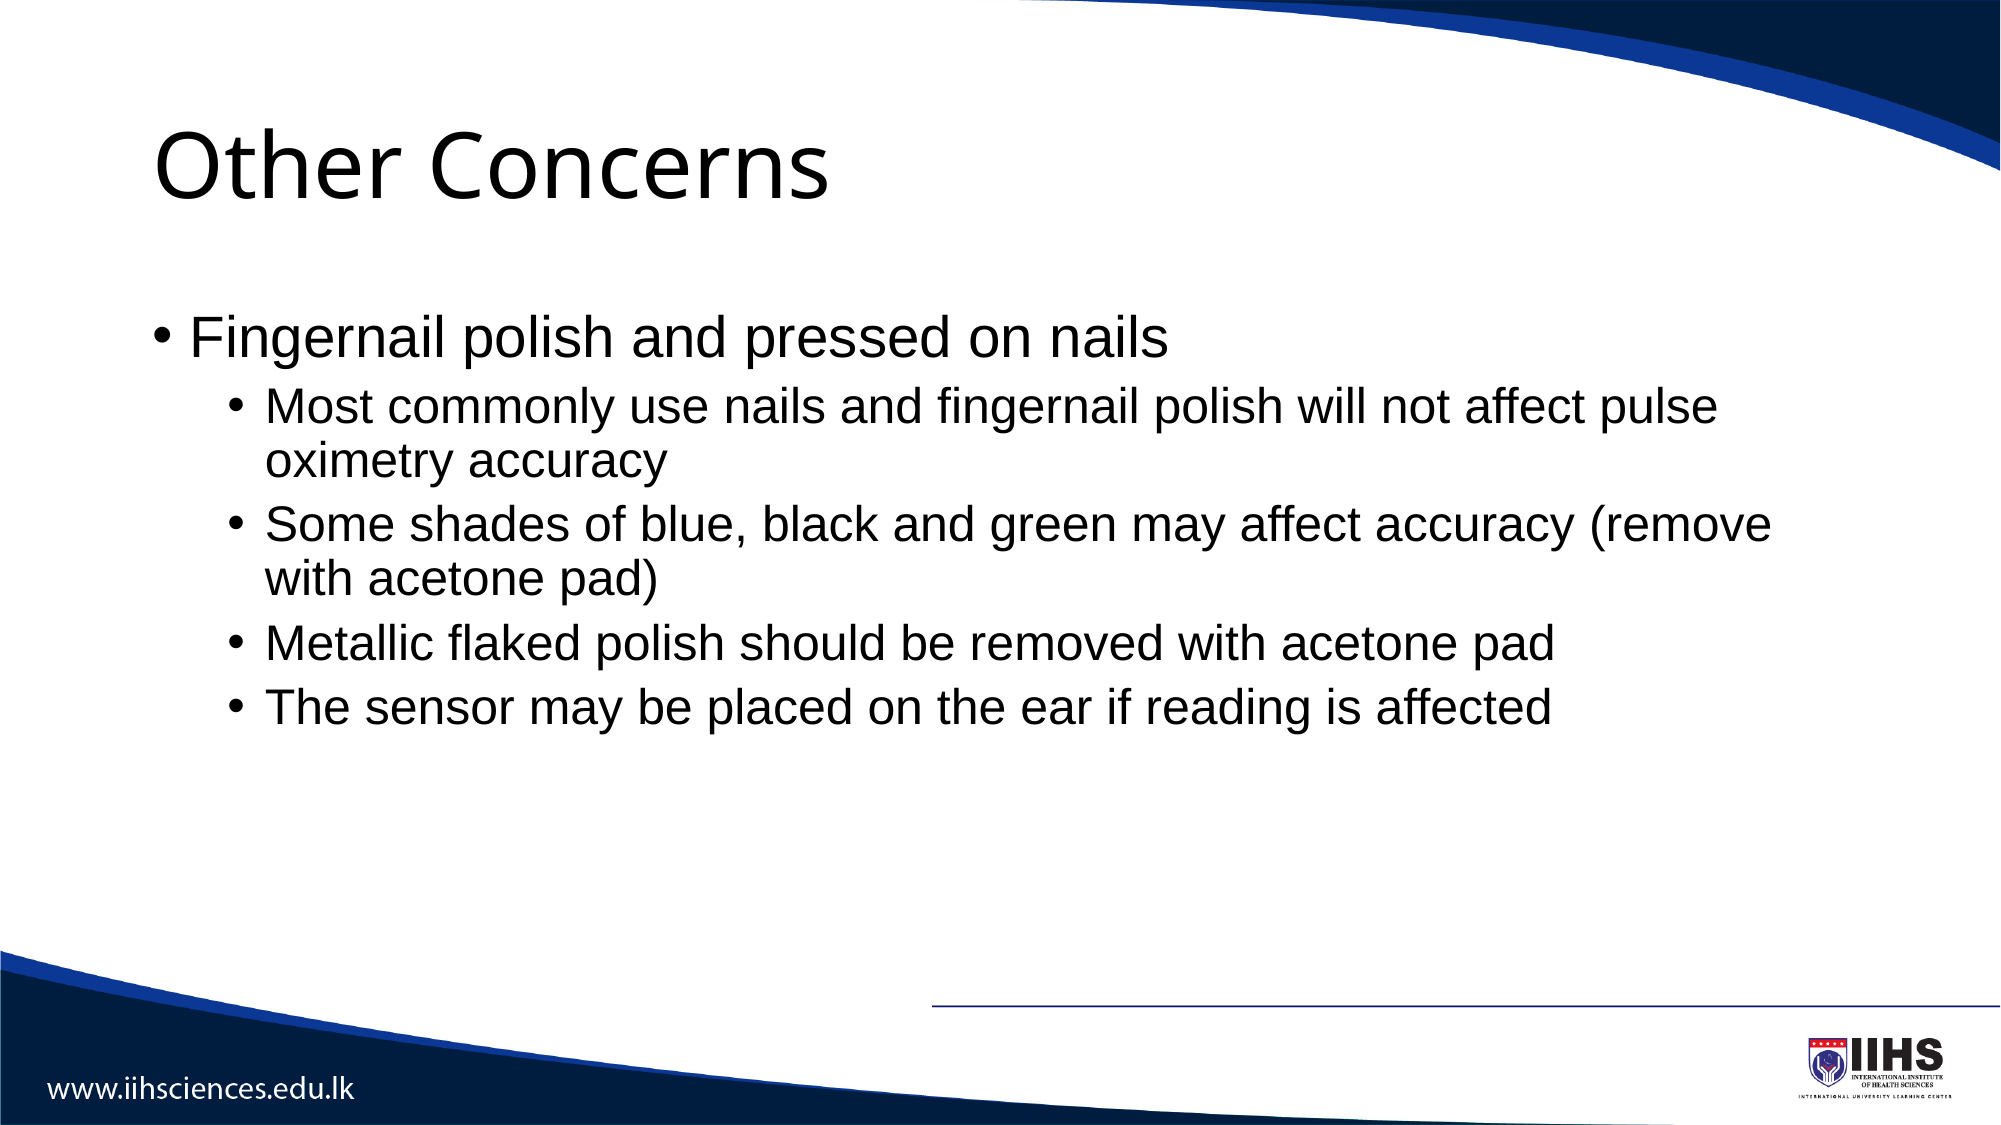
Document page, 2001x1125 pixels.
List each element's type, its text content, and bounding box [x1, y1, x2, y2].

picture [0, 0, 2001, 1125]
list Fingernail polish and pressed on nails Most commonly use nails and fingernail polish will not affect pulse oximetry accuracy Some shades of blue, black and green may affect accuracy (remove with acetone pad) Metallic flaked polish should be removed with acetone pad The sensor may be placed on the ear if reading is affected [137, 299, 1863, 1014]
title Other Concerns [137, 59, 1863, 278]
